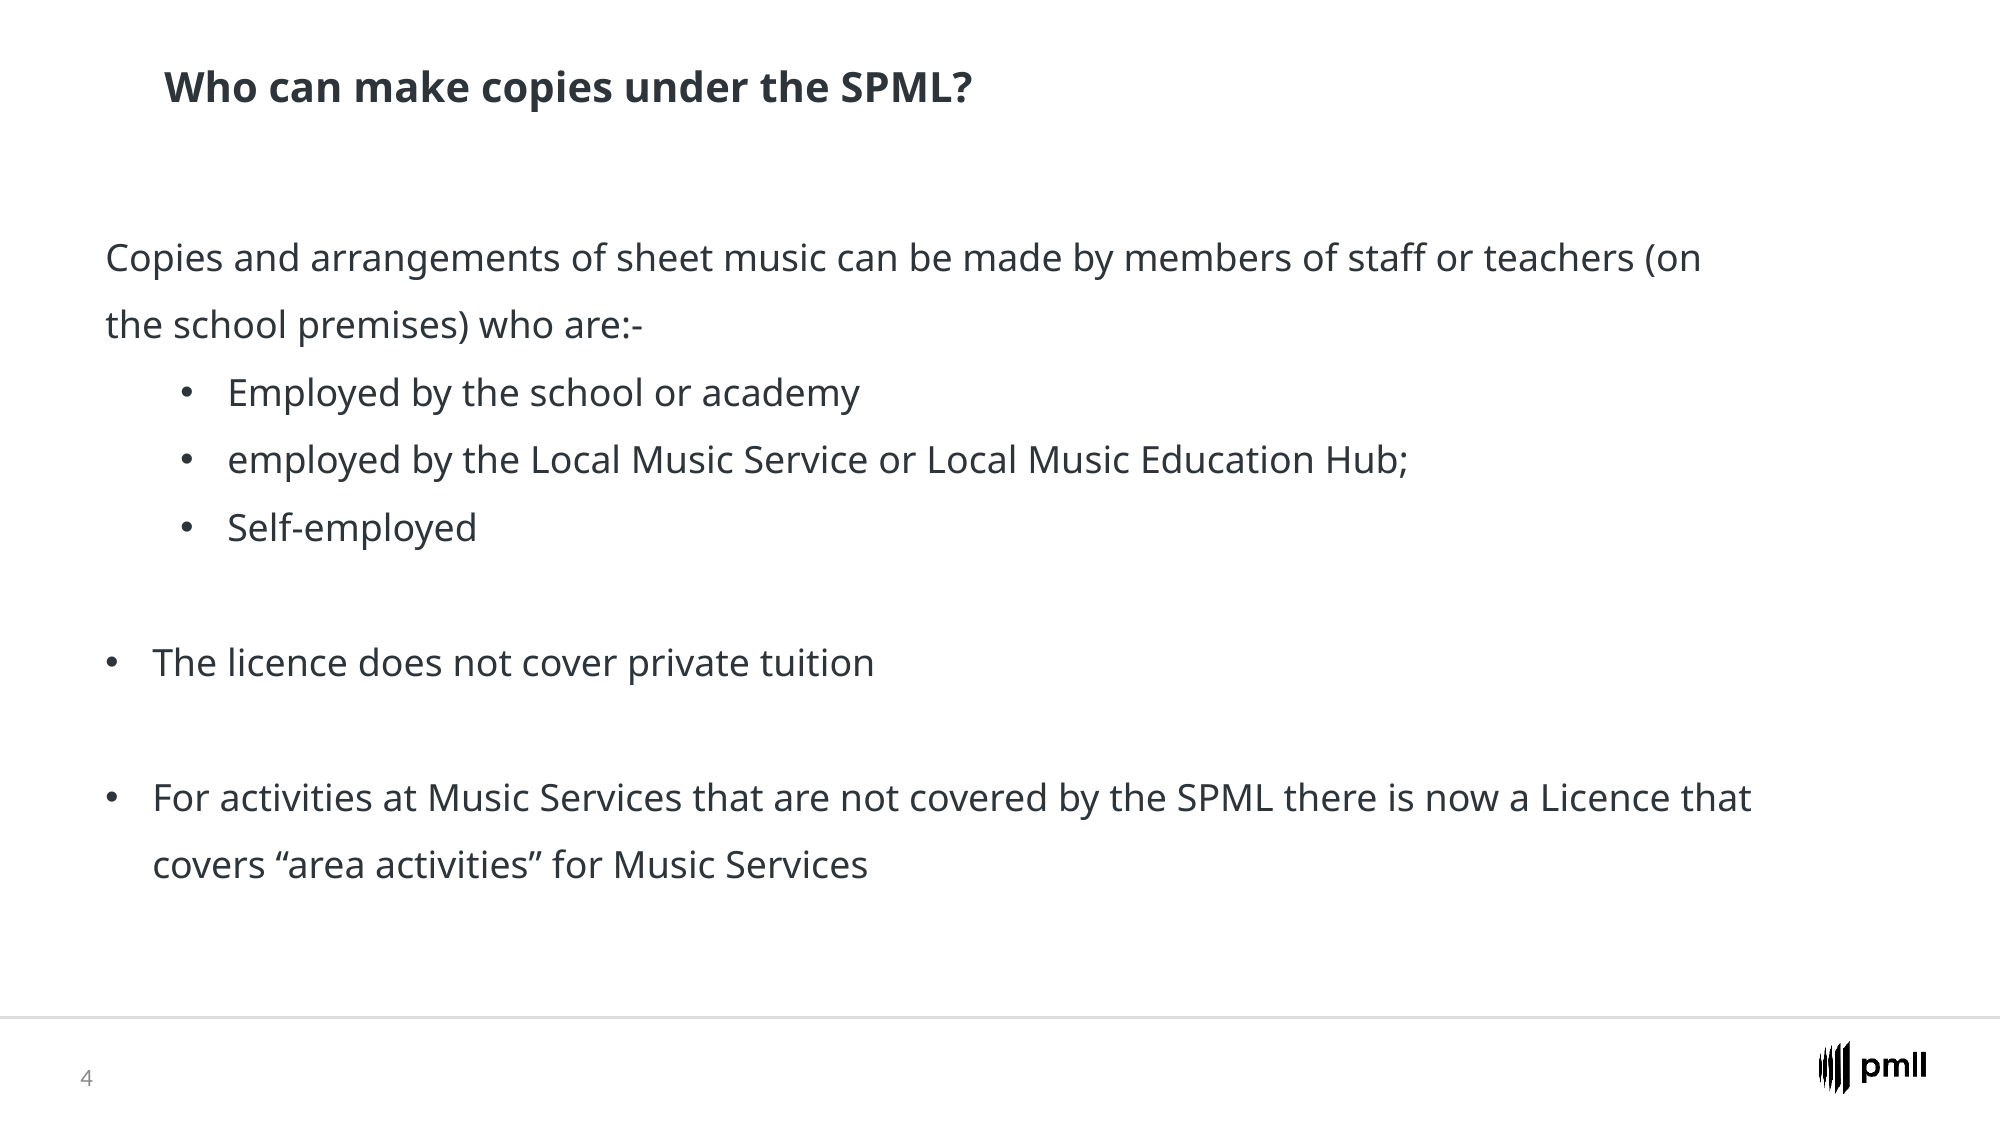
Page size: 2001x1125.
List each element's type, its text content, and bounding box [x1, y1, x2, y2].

picture [1803, 1032, 1945, 1107]
title Who can make copies under the SPML? [149, 18, 1875, 160]
text_box Copies and arrangements of sheet music can be made by members of staff or teachers (on the school premises) who are:- Employed by the school or academy employed by the Local Music Service or Local Music Education Hub; Self-employed The licence does not cover private tuition For activities at Music Services that are not covered by the SPML there is now a Licence that covers “area activities” for Music Services [90, 203, 1781, 894]
slide_number 4 [32, 1046, 109, 1107]
